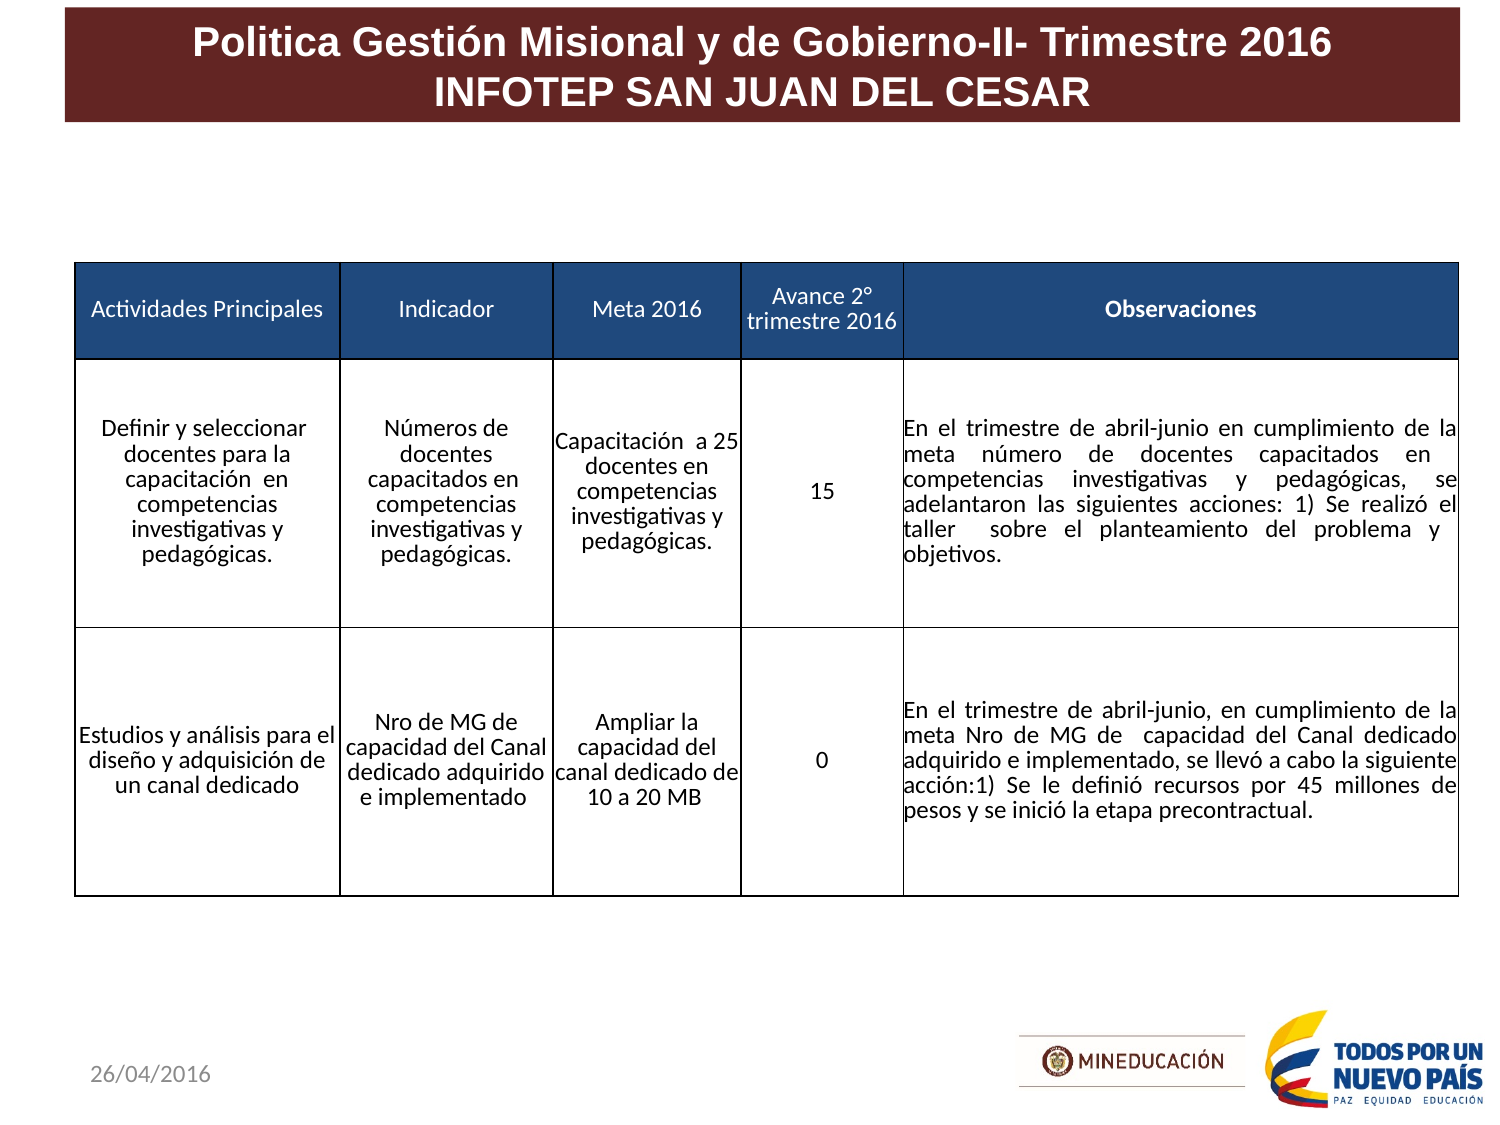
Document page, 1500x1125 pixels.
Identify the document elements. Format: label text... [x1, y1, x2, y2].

table_header Observaciones [904, 263, 1458, 358]
table_cell 0 [742, 628, 903, 895]
table_header Meta 2016 [554, 263, 740, 358]
table_cell 15 [742, 360, 903, 627]
table_cell En el trimestre de abril-junio, en cumplimiento de la meta Nro de MG de capacidad del Canal dedicado adquirido e implementado, se llevó a cabo la siguiente acción:1) Se le definió recursos por 45 millones de pesos y se inició la etapa precontractual. [904, 628, 1458, 895]
table_cell Capacitación a 25 docentes en competencias investigativas y pedagógicas. [554, 360, 740, 627]
picture [265, 18, 1459, 114]
table_header Avance 2° trimestre 2016 [742, 263, 903, 358]
table_cell Estudios y análisis para el diseño y adquisición de un canal dedicado [76, 628, 339, 895]
table_cell Ampliar la capacidad del canal dedicado de 10 a 20 MB [554, 628, 740, 895]
table_cell Nro de MG de capacidad del Canal dedicado adquirido e implementado [341, 628, 552, 895]
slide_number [75, 1042, 425, 1103]
table_header Indicador [341, 263, 552, 358]
table_header Actividades Principales [76, 263, 339, 358]
text_box Politica Gestión Misional y de Gobierno-II- Trimestre 2016 INFOTEP SAN JUAN DEL CESAR [64, 7, 1461, 123]
table_cell En el trimestre de abril-junio en cumplimiento de la meta número de docentes capacitados en competencias investigativas y pedagógicas, se adelantaron las siguientes acciones: 1) Se realizó el taller sobre el planteamiento del problema y objetivos. [904, 360, 1458, 627]
table_cell Definir y seleccionar docentes para la capacitación en competencias investigativas y pedagógicas. [76, 360, 339, 627]
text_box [1015, 999, 1495, 1124]
table_cell Números de docentes capacitados en competencias investigativas y pedagógicas. [341, 360, 552, 627]
